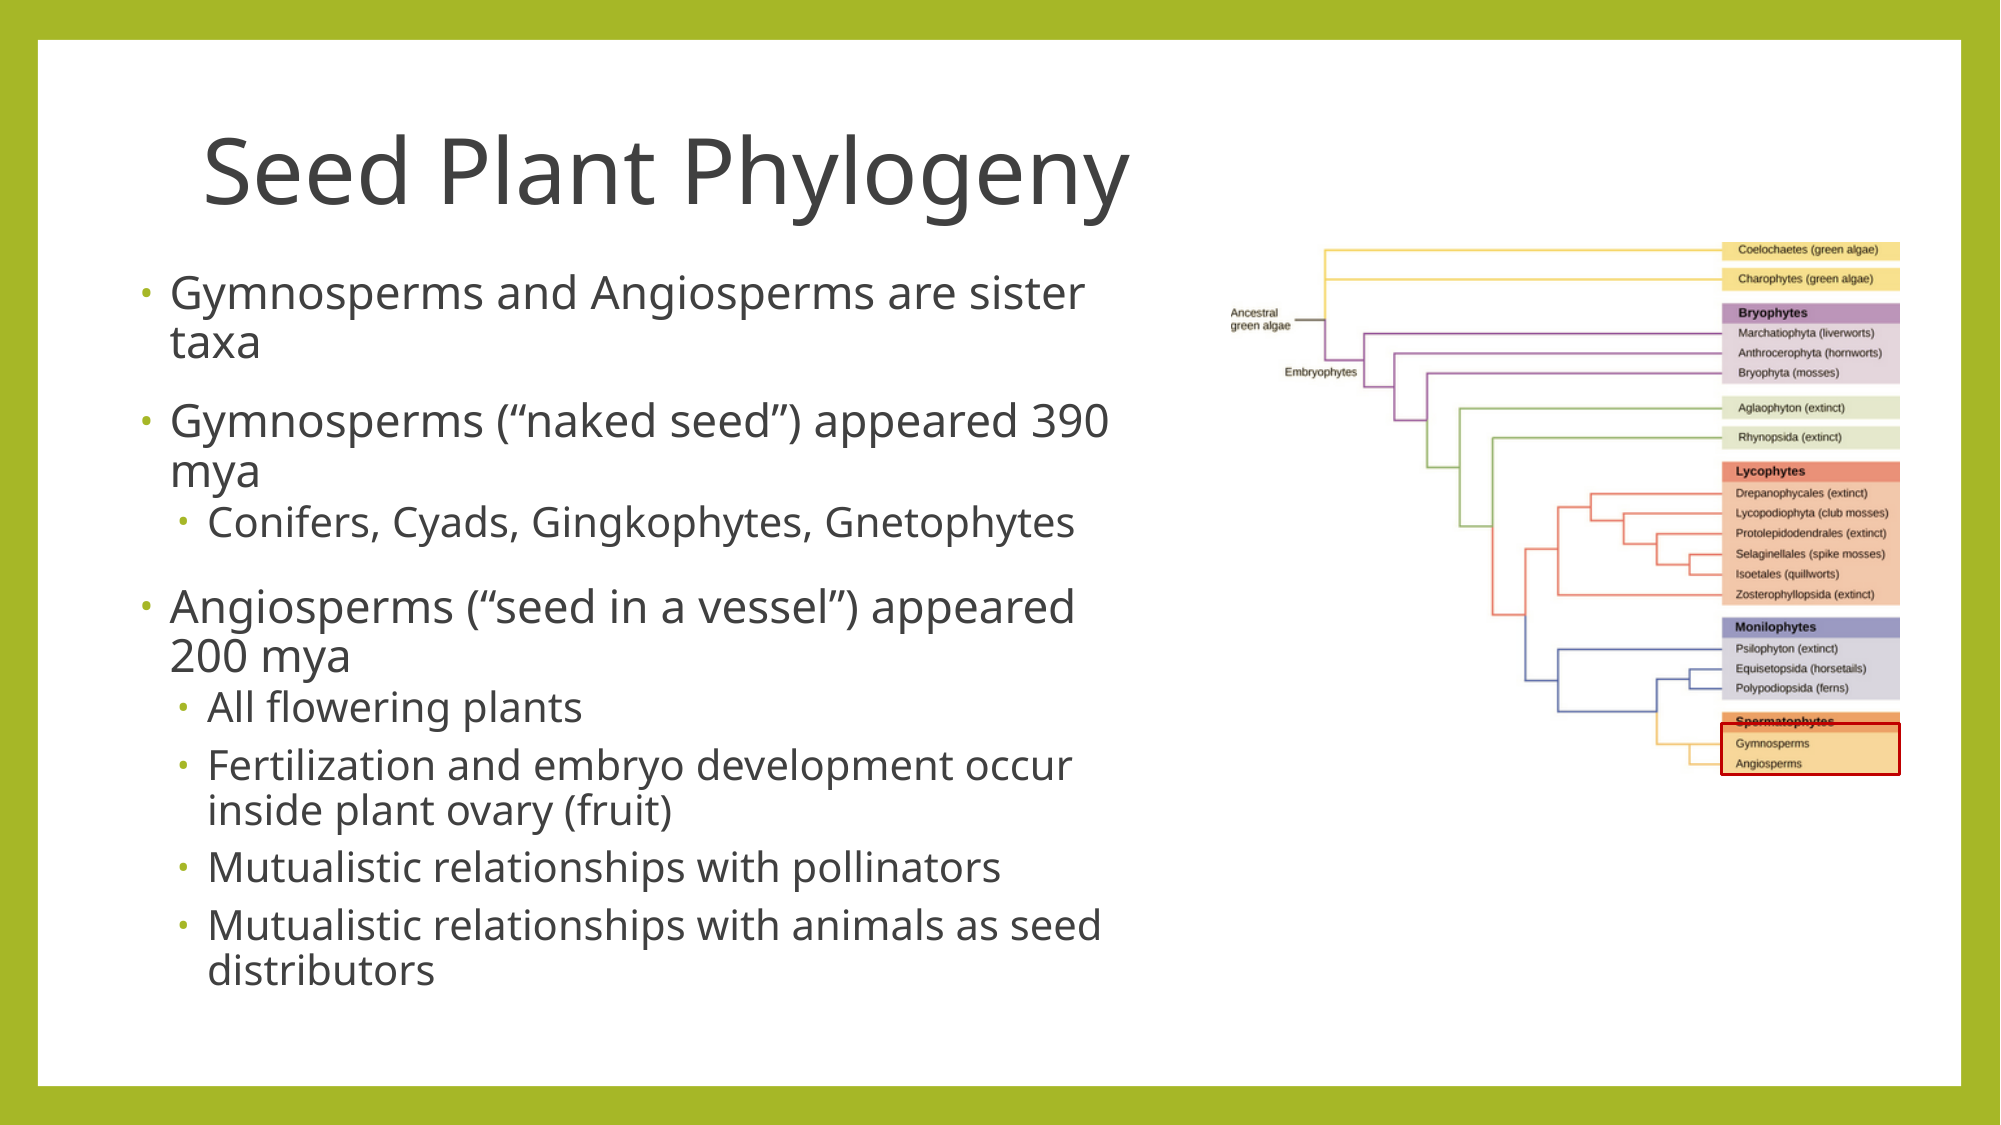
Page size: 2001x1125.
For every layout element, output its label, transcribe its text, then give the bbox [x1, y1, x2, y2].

list Gymnosperms and Angiosperms are sister taxa Gymnosperms (“naked seed”) appeared 390 mya Conifers, Cyads, Gingkophytes, Gnetophytes Angiosperms (“seed in a vessel”) appeared 200 mya All flowering plants Fertilization and embryo development occur inside plant ovary (fruit) Mutualistic relationships with pollinators Mutualistic relationships with animals as seed distributors [116, 262, 1180, 926]
title Seed Plant Phylogeny [187, 63, 1808, 287]
picture [1231, 242, 1900, 775]
